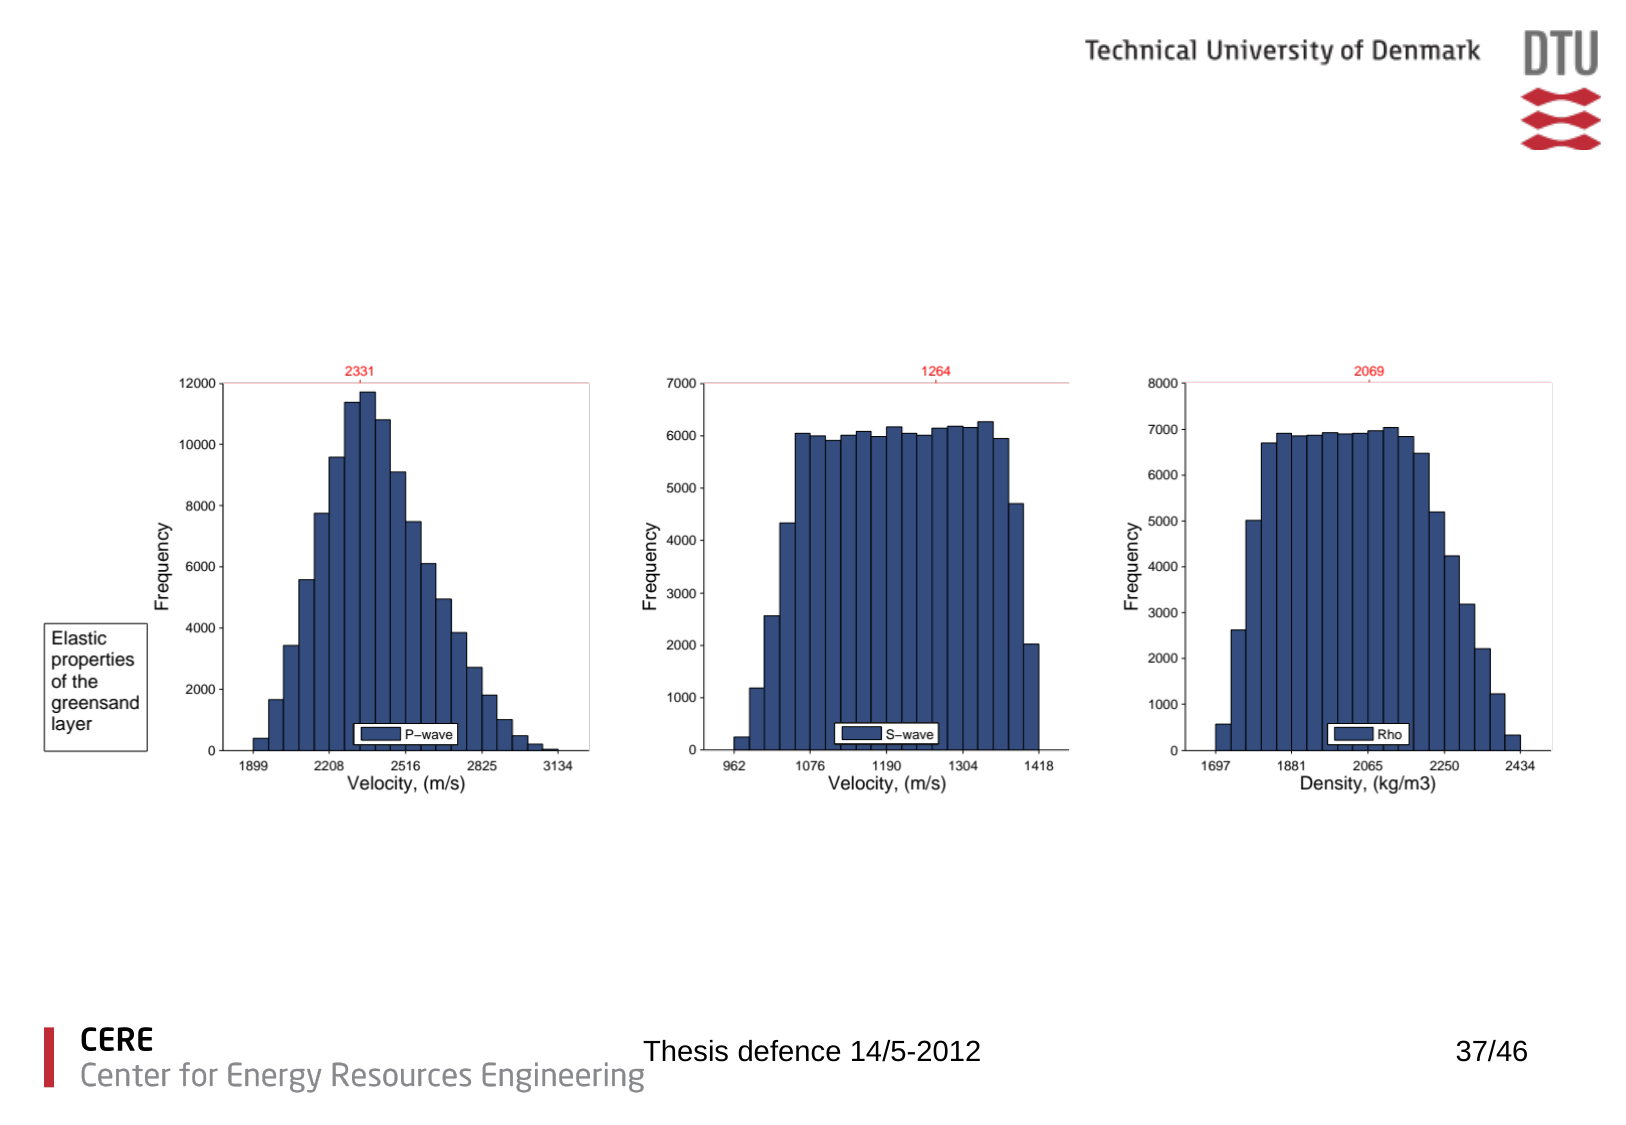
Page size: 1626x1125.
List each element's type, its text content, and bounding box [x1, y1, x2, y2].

picture [0, 346, 1625, 865]
footer Thesis defence 14/5-2012 [555, 1024, 1070, 1103]
picture [44, 1023, 645, 1093]
slide_number 37/46 [1164, 1024, 1544, 1103]
